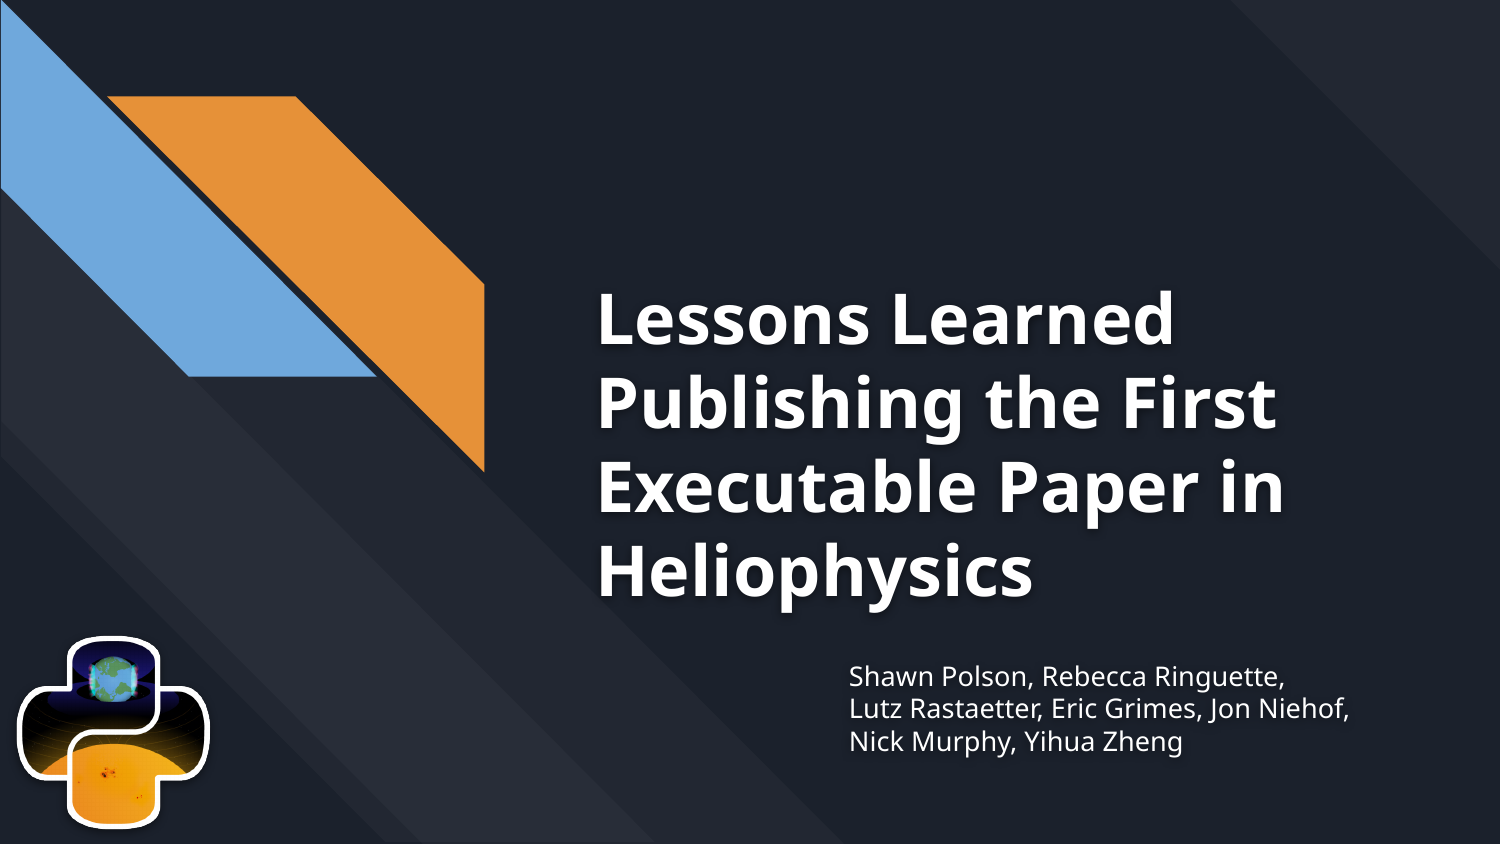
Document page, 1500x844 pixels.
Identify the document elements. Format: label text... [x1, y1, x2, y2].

title Lessons Learned Publishing the First Executable Paper in Heliophysics [580, 258, 1467, 622]
subtitle Shawn Polson, Rebecca Ringuette, Lutz Rastaetter, Eric Grimes, Jon Niehof, Nick Murphy, Yihua Zheng [833, 643, 1394, 727]
picture [0, 621, 223, 844]
